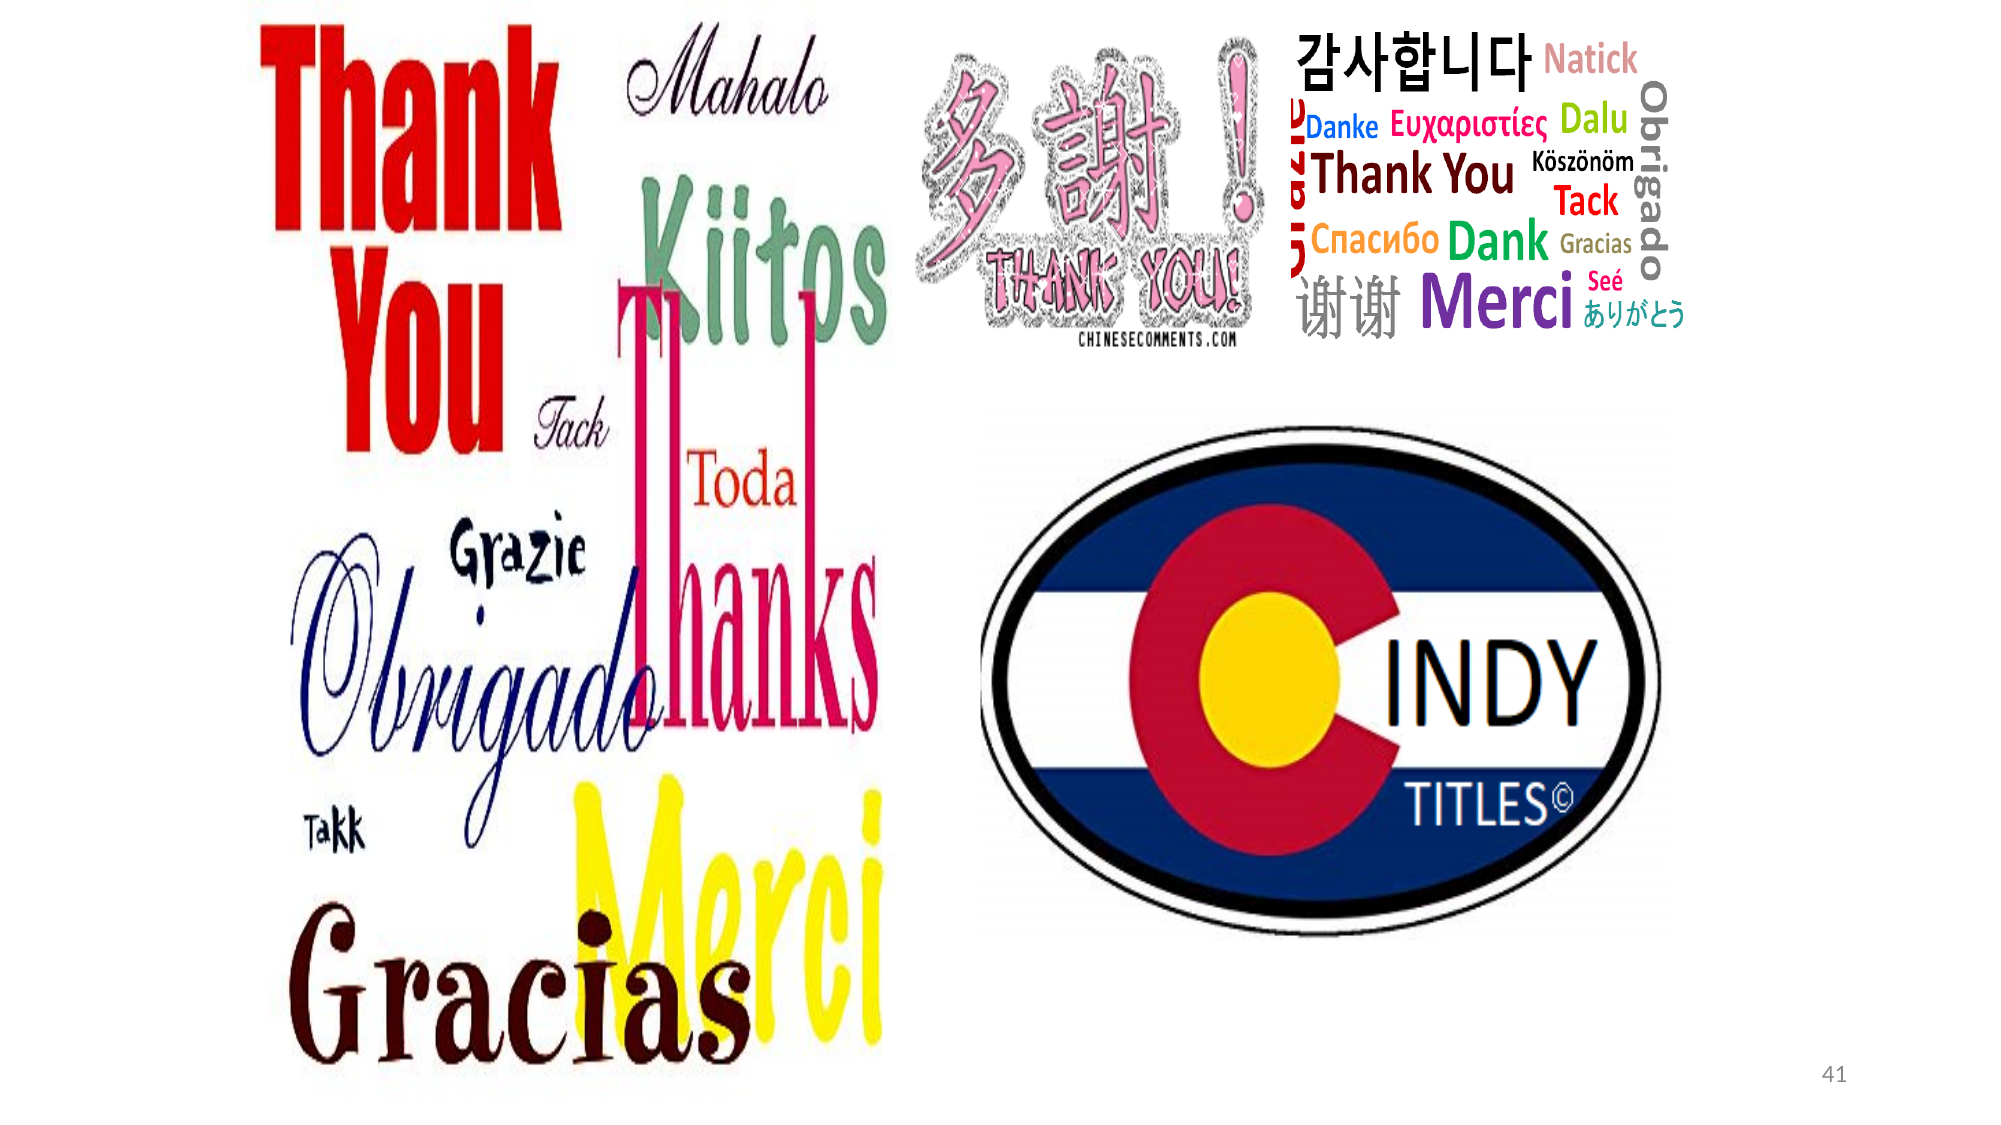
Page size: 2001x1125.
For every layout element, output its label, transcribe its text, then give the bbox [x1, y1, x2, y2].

picture [980, 412, 1670, 941]
slide_number ‹#› [1412, 1042, 1863, 1103]
picture [246, 0, 1693, 1125]
